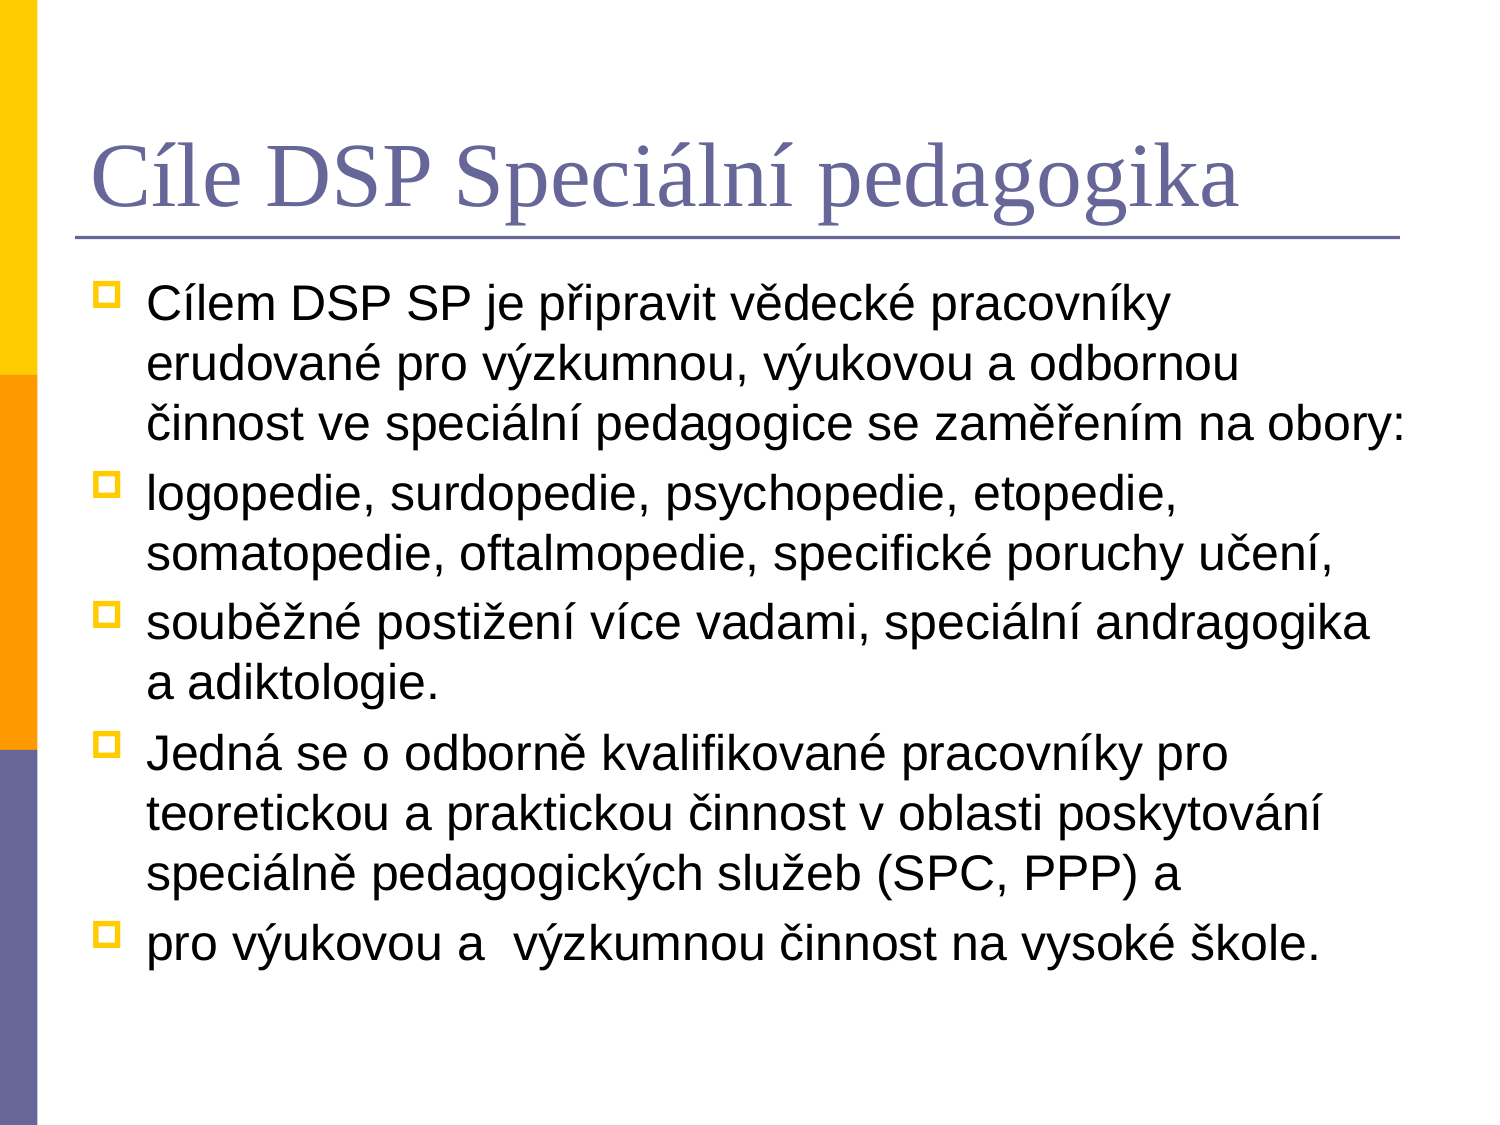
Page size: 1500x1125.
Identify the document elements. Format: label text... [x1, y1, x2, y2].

title Cíle DSP Speciální pedagogika [75, 45, 1425, 233]
list Cílem DSP SP je připravit vědecké pracovníky erudované pro výzkumnou, výukovou a odbornou činnost ve speciální pedagogice se zaměřením na obory: logopedie, surdopedie, psychopedie, etopedie, somatopedie, oftalmopedie, specifické poruchy učení, souběžné postižení více vadami, speciální andragogika a adiktologie. Jedná se o odborně kvalifikované pracovníky pro teoretickou a praktickou činnost v oblasti poskytování speciálně pedagogických služeb (SPC, PPP) a pro výukovou a výzkumnou činnost na vysoké škole. [75, 262, 1425, 1006]
